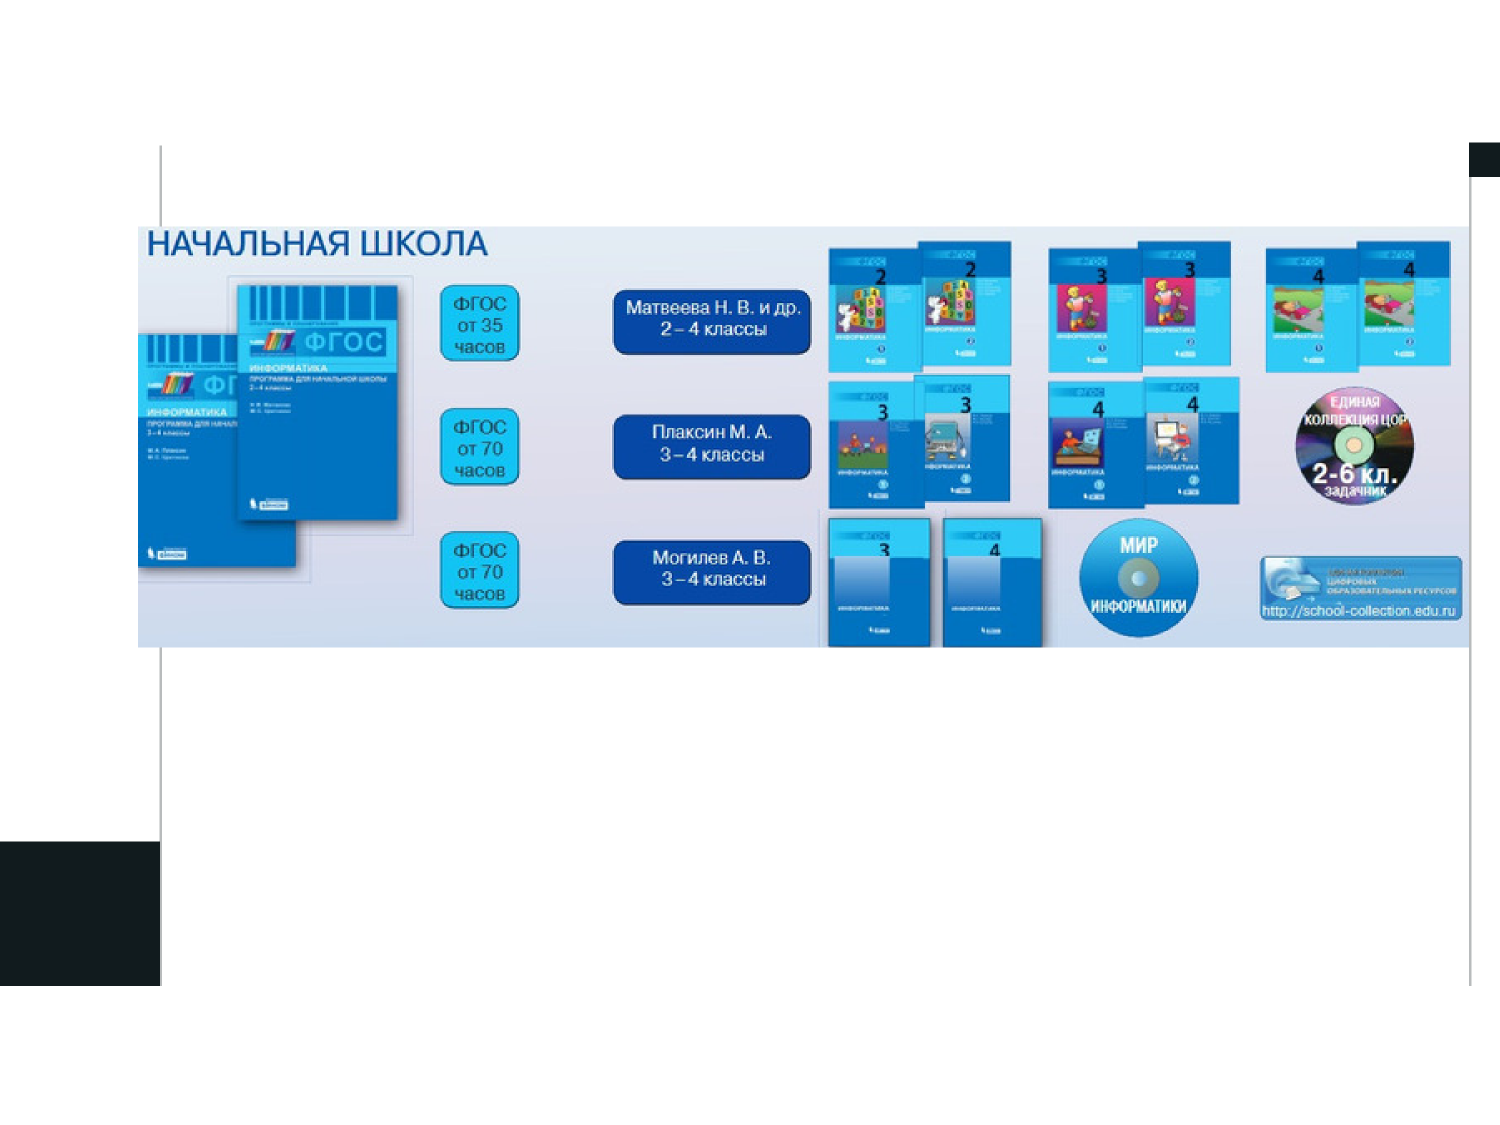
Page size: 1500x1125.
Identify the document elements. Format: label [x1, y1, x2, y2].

picture [0, 141, 1500, 987]
